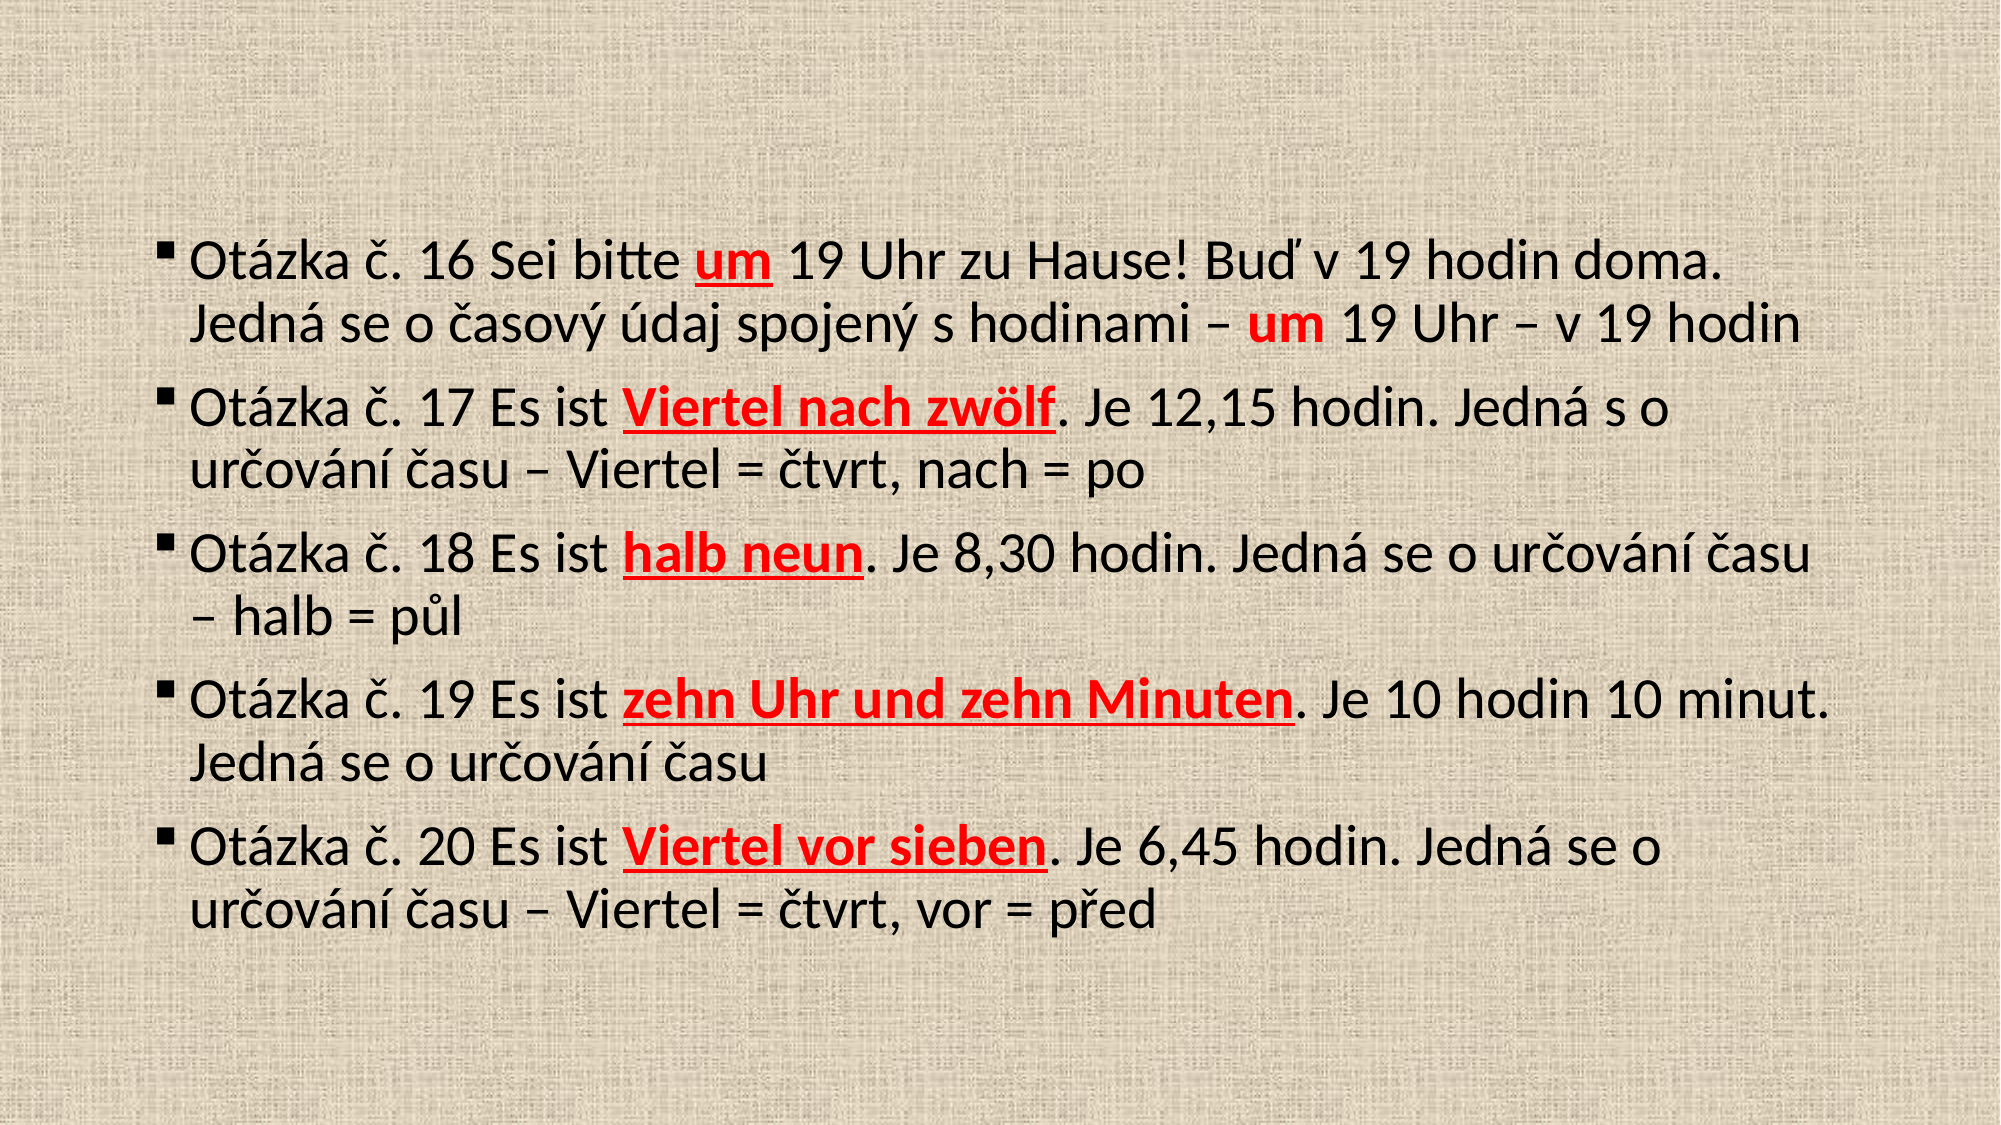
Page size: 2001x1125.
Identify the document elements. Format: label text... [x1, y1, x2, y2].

list Otázka č. 16 Sei bitte um 19 Uhr zu Hause! Buď v 19 hodin doma. Jedná se o časový údaj spojený s hodinami – um 19 Uhr – v 19 hodin Otázka č. 17 Es ist Viertel nach zwölf. Je 12,15 hodin. Jedná s o určování času – Viertel = čtvrt, nach = po Otázka č. 18 Es ist halb neun. Je 8,30 hodin. Jedná se o určování času – halb = půl Otázka č. 19 Es ist zehn Uhr und zehn Minuten. Je 10 hodin 10 minut. Jedná se o určování času Otázka č. 20 Es ist Viertel vor sieben. Je 6,45 hodin. Jedná se o určování času – Viertel = čtvrt, vor = před [137, 131, 1863, 965]
picture [0, 0, 2001, 1125]
